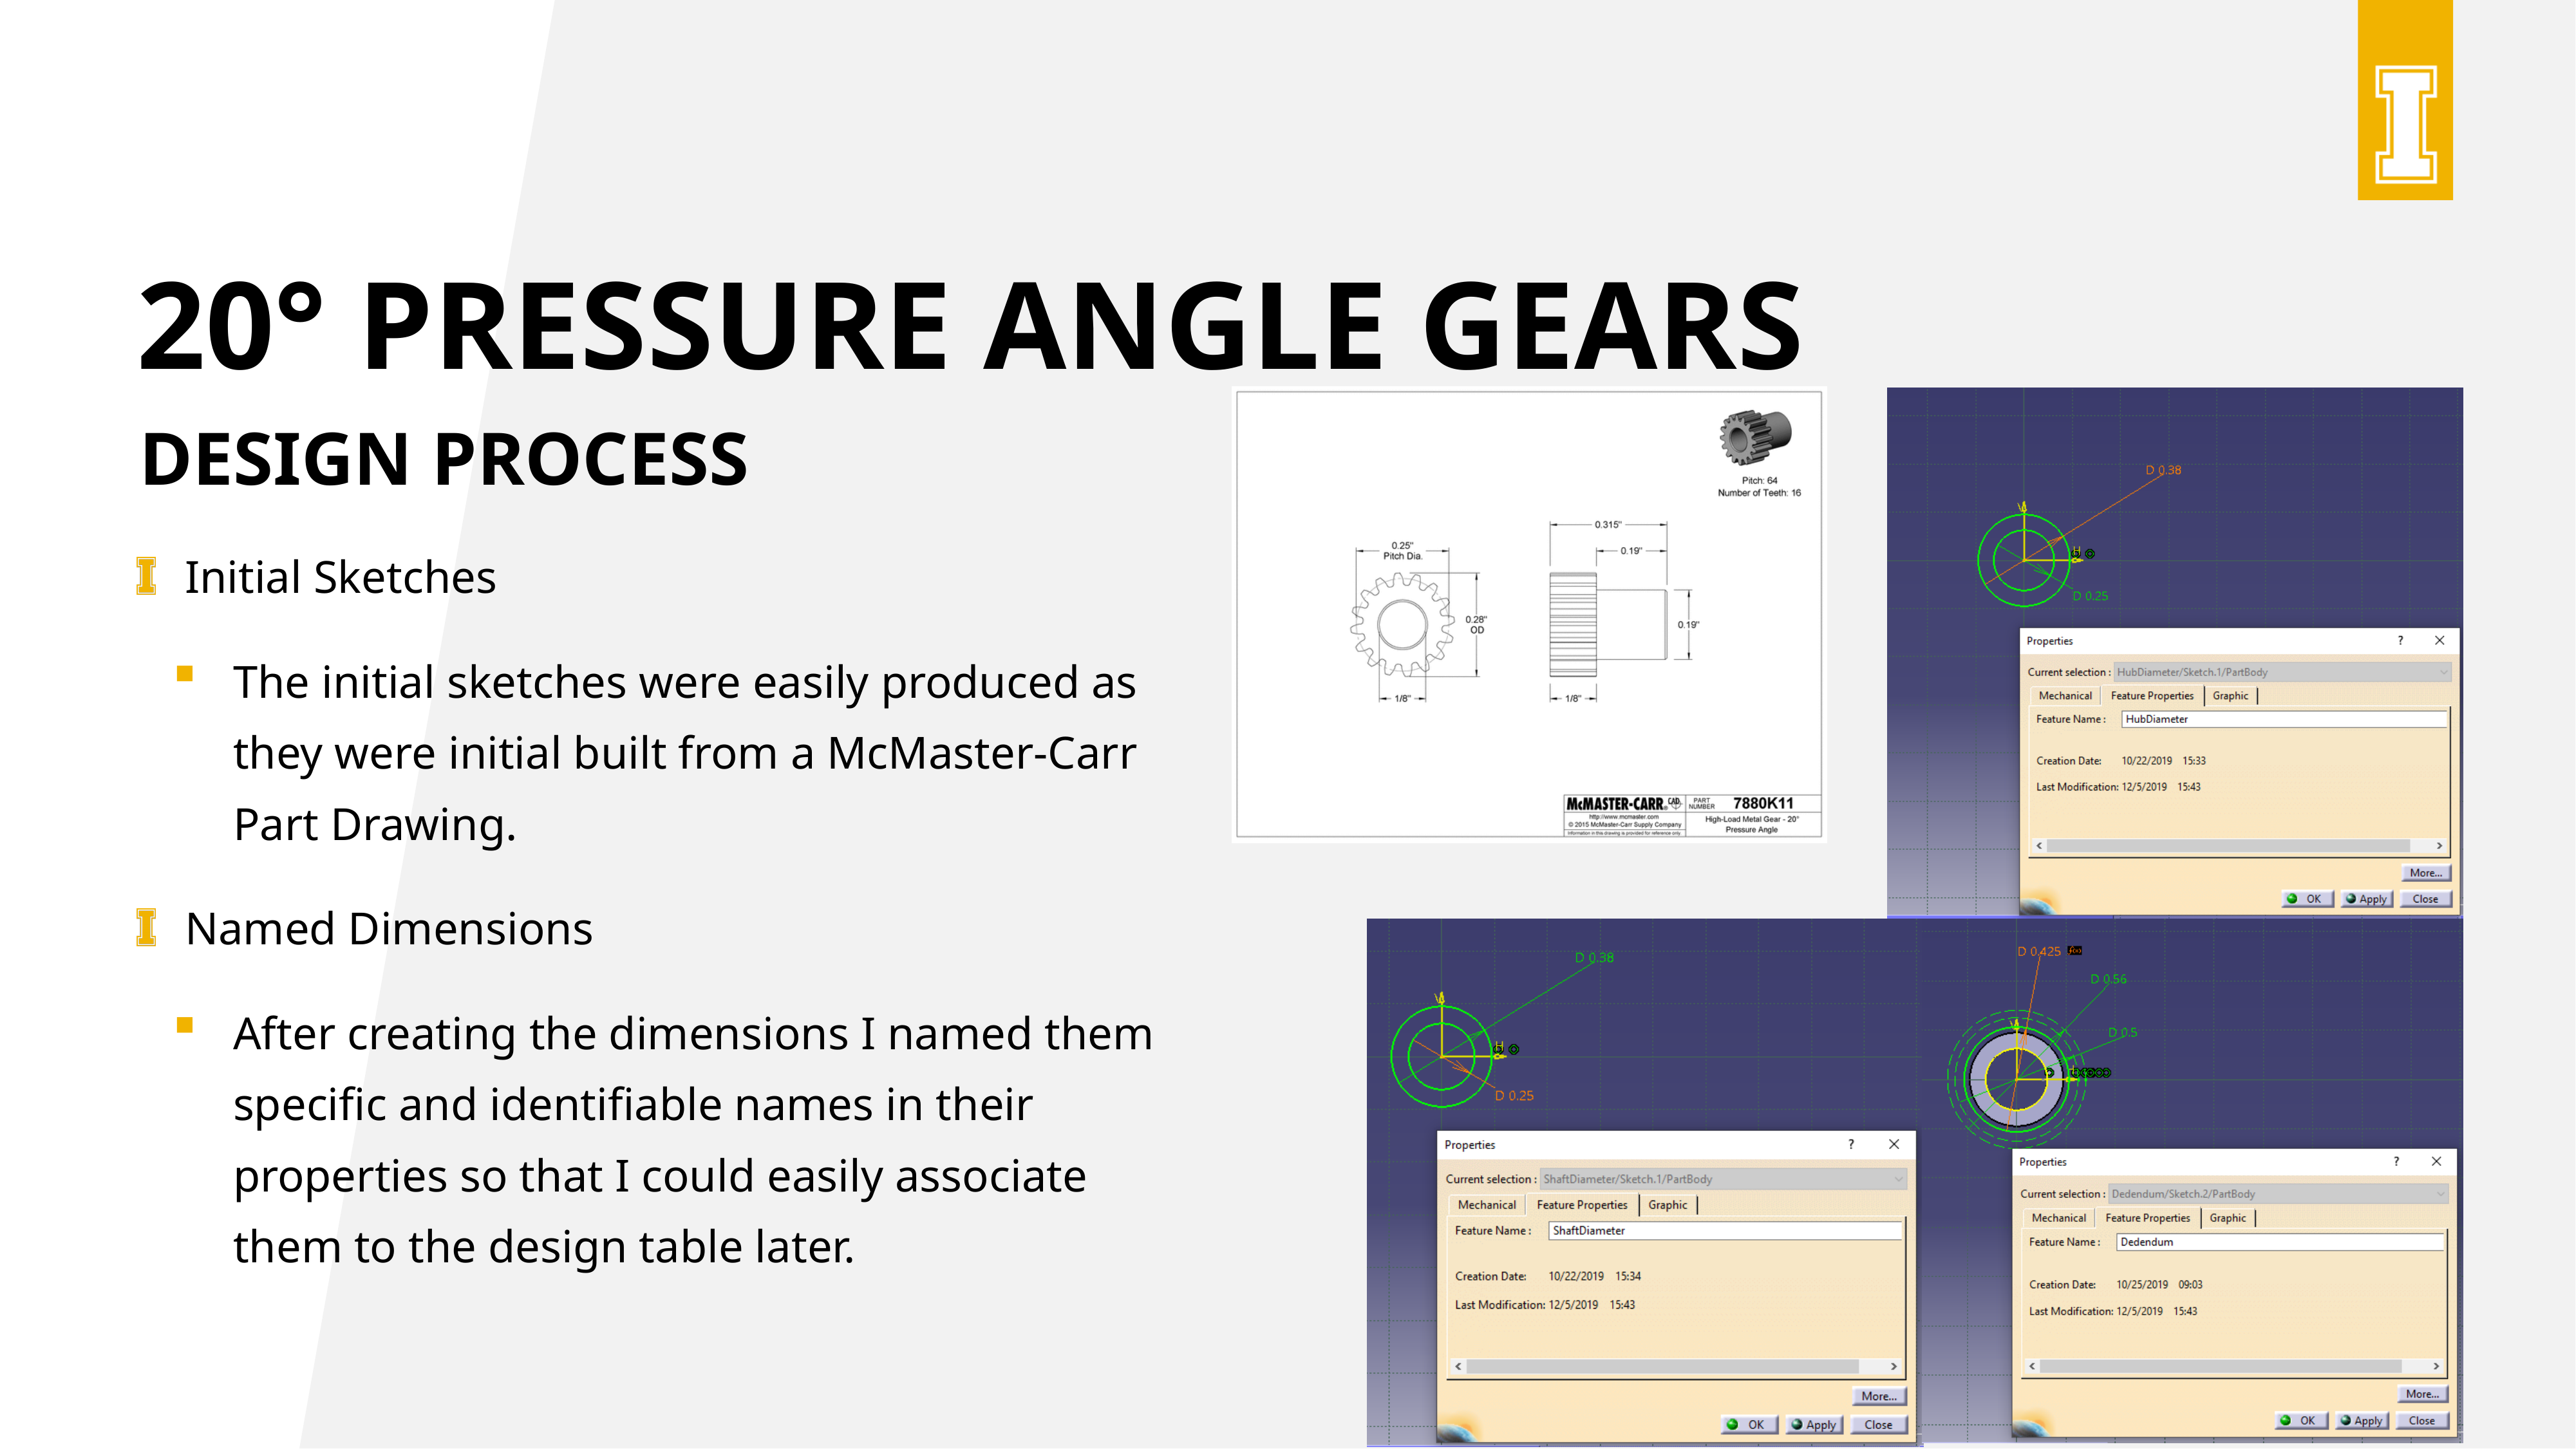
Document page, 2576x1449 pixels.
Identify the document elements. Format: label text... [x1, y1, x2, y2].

list Initial Sketches The initial sketches were easily produced as they were initial built from a McMaster-Carr Part Drawing. Named Dimensions After creating the dimensions I named them specific and identifiable names in their properties so that I could easily associate them to the design table later. [136, 531, 1165, 1279]
picture [1232, 386, 1827, 843]
list Design Process [139, 412, 1228, 501]
title 20° Pressure angle Gears [136, 266, 2358, 398]
picture [136, 908, 156, 946]
picture [1367, 388, 2463, 1447]
picture [136, 557, 156, 595]
